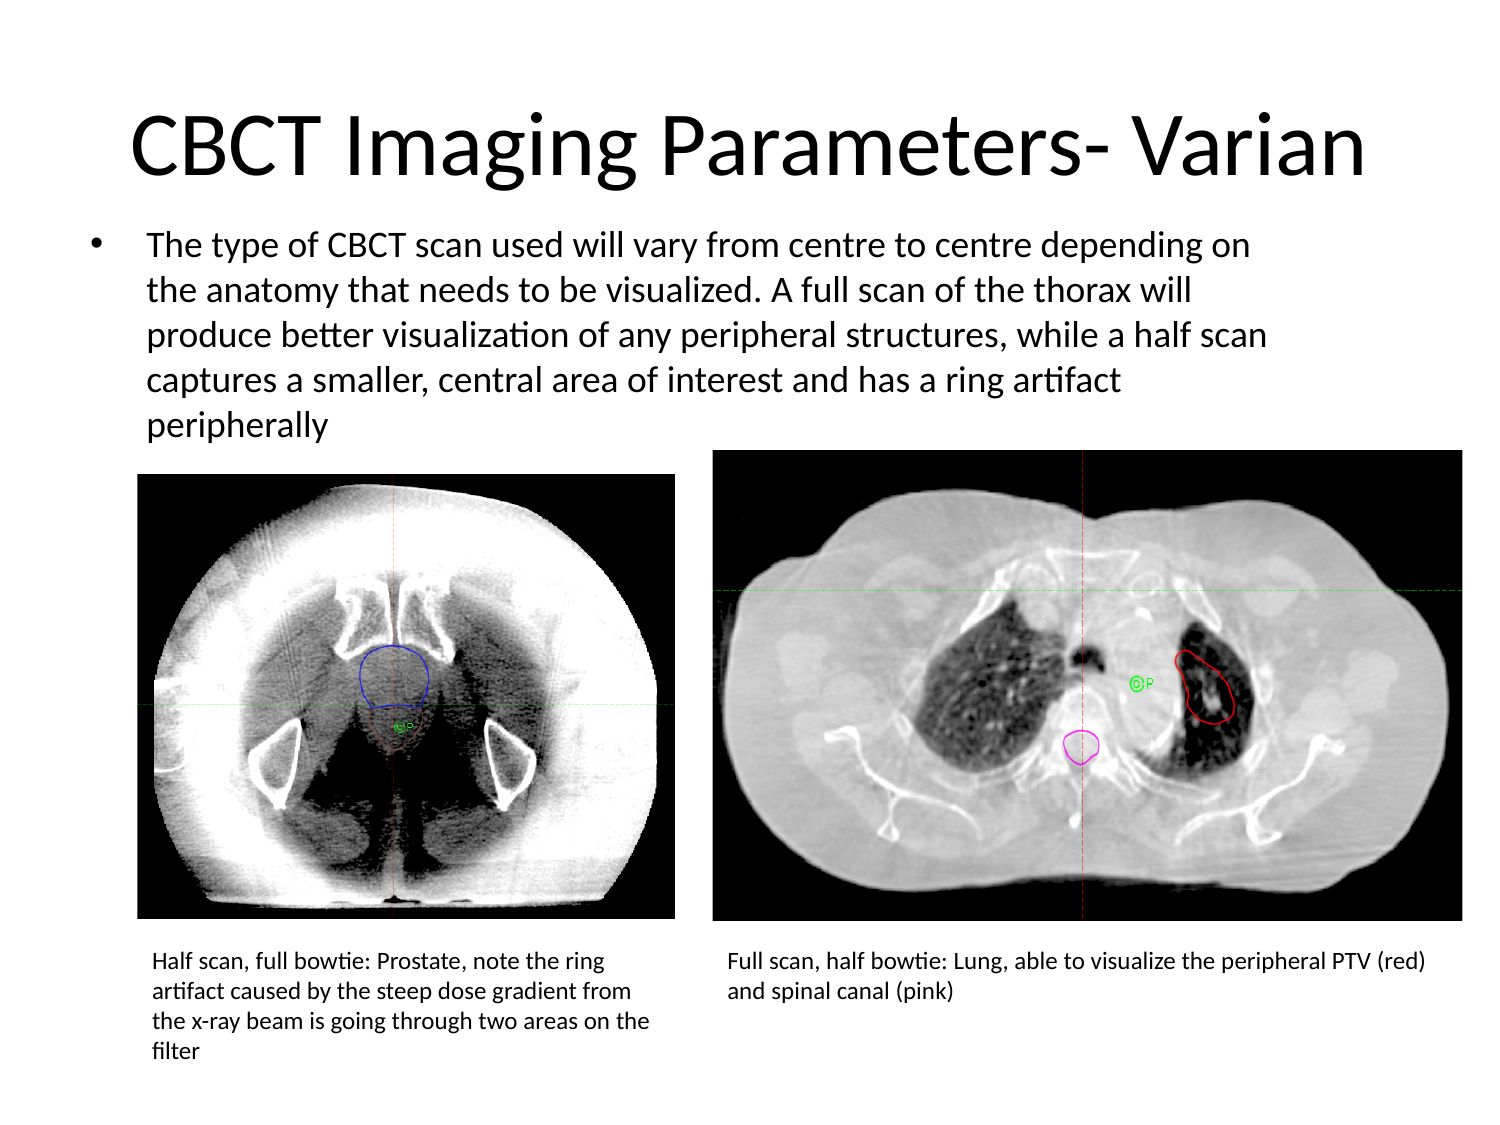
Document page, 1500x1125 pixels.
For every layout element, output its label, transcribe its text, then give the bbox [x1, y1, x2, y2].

title CBCT Imaging Parameters- Varian [74, 44, 1426, 233]
picture [712, 449, 1463, 921]
text_box Half scan, full bowtie: Prostate, note the ring artifact caused by the steep dose gradient from the x-ray beam is going through two areas on the filter [137, 937, 675, 1072]
list The type of CBCT scan used will vary from centre to centre depending on the anatomy that needs to be visualized. A full scan of the thorax will produce better visualization of any peripheral structures, while a half scan captures a smaller, central area of interest and has a ring artifact peripherally [74, 212, 1326, 538]
picture [137, 474, 676, 919]
text_box Full scan, half bowtie: Lung, able to visualize the peripheral PTV (red) and spinal canal (pink) [712, 937, 1463, 1013]
